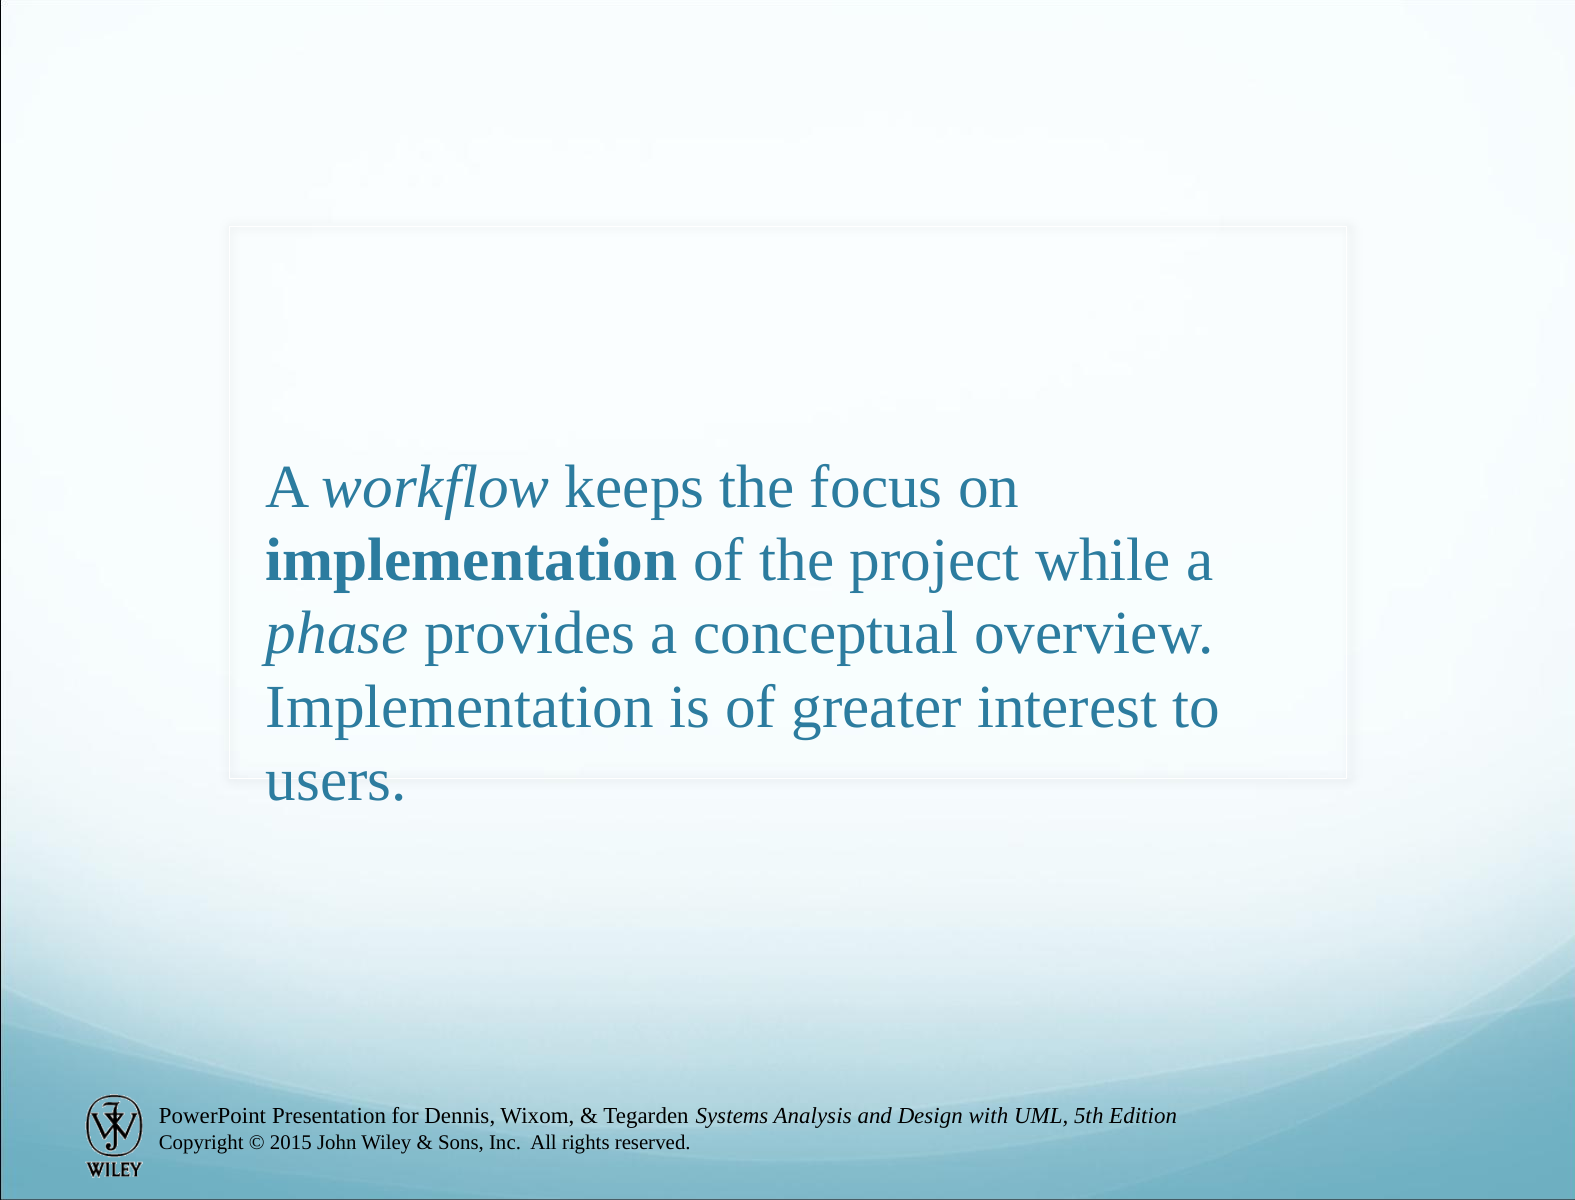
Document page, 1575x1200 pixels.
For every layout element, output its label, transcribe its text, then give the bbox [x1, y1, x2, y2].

picture [0, 0, 1575, 1200]
title A workflow keeps the focus on implementation of the project while a phase provides a conceptual overview. Implementation is of greater interest to users. [249, 437, 1370, 821]
